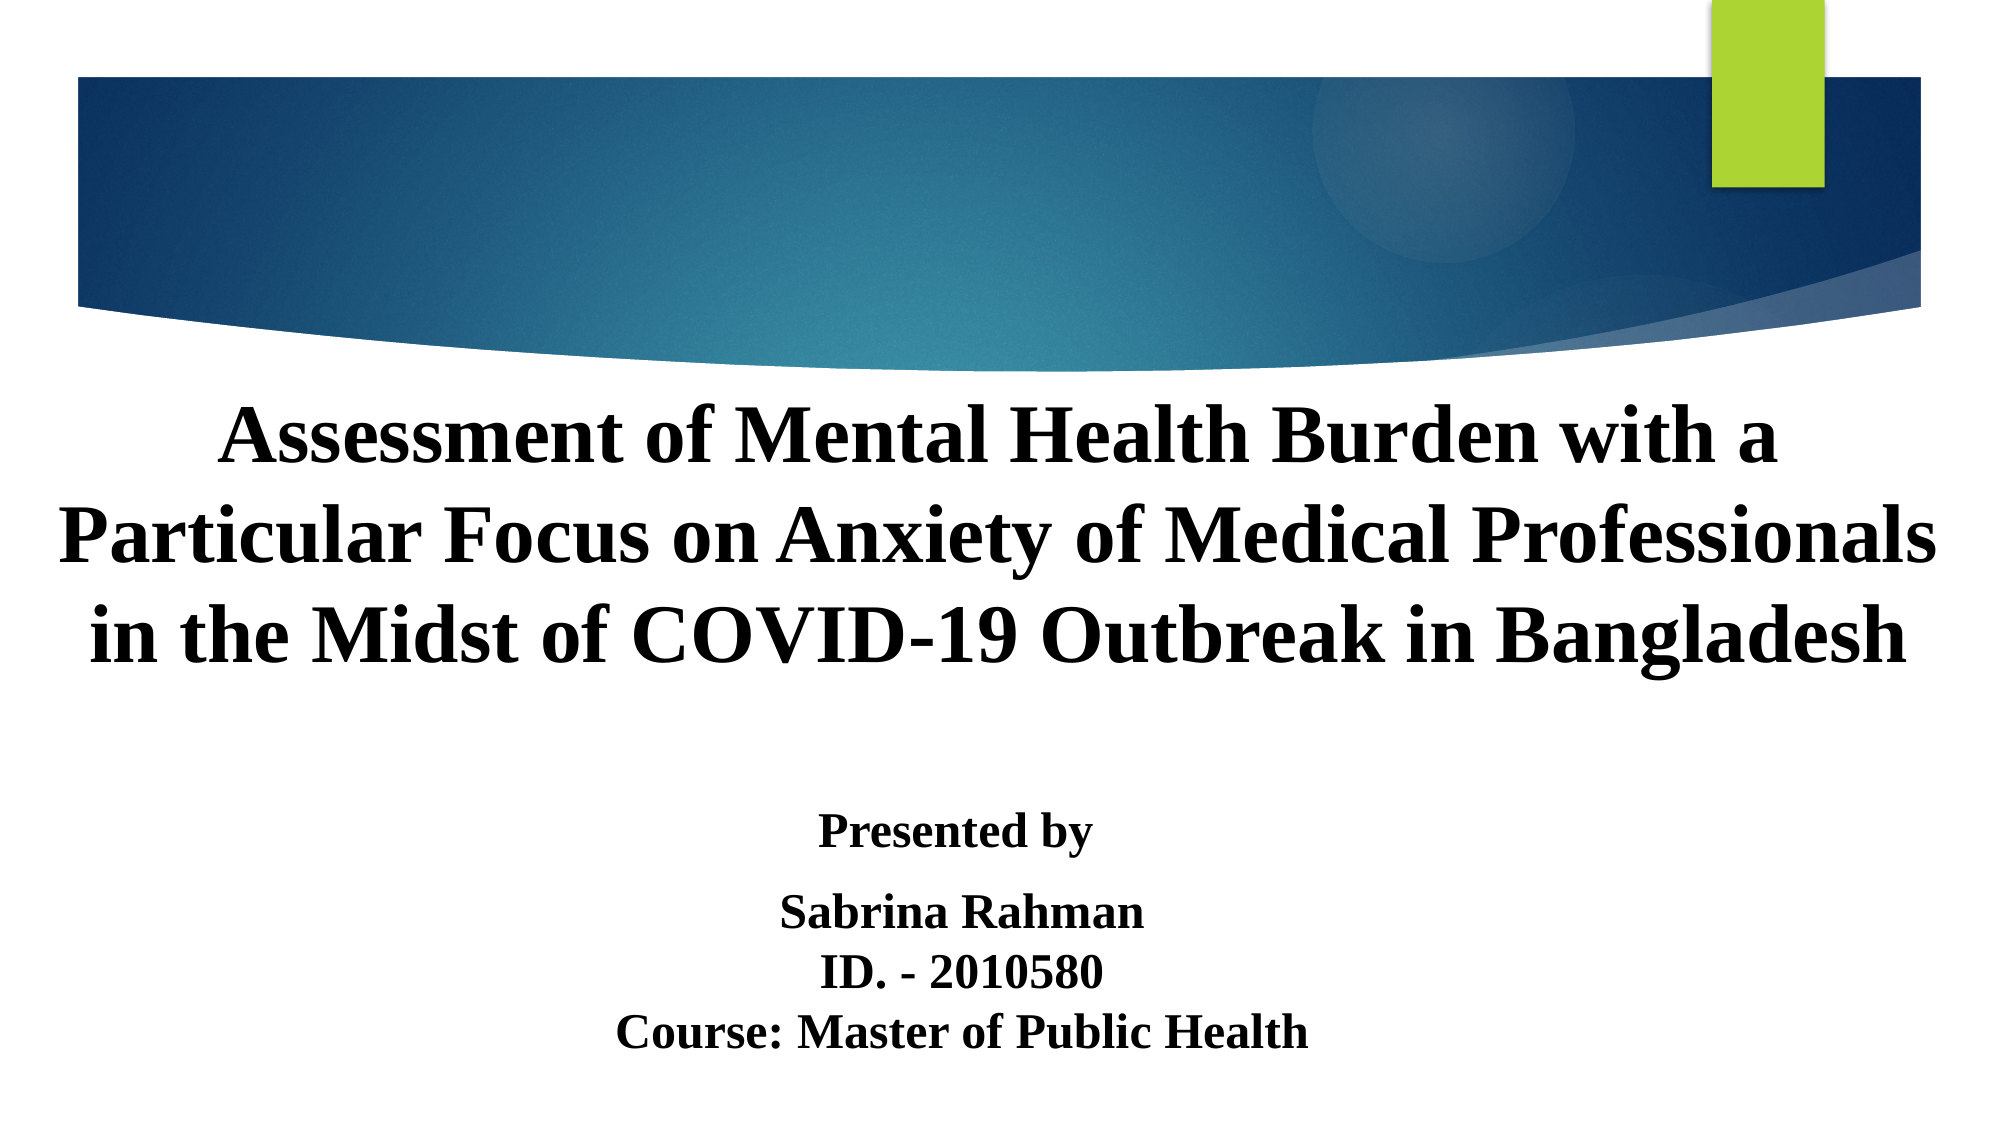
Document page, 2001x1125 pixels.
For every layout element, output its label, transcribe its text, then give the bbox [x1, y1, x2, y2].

title Assessment of Mental Health Burden with a Particular Focus on Anxiety of Medical Professionals in the Midst of COVID-19 Outbreak in Bangladesh [40, 380, 1959, 769]
list Presented by Sabrina Rahman ID. - 2010580 Course: Master of Public Health [227, 790, 1697, 1125]
